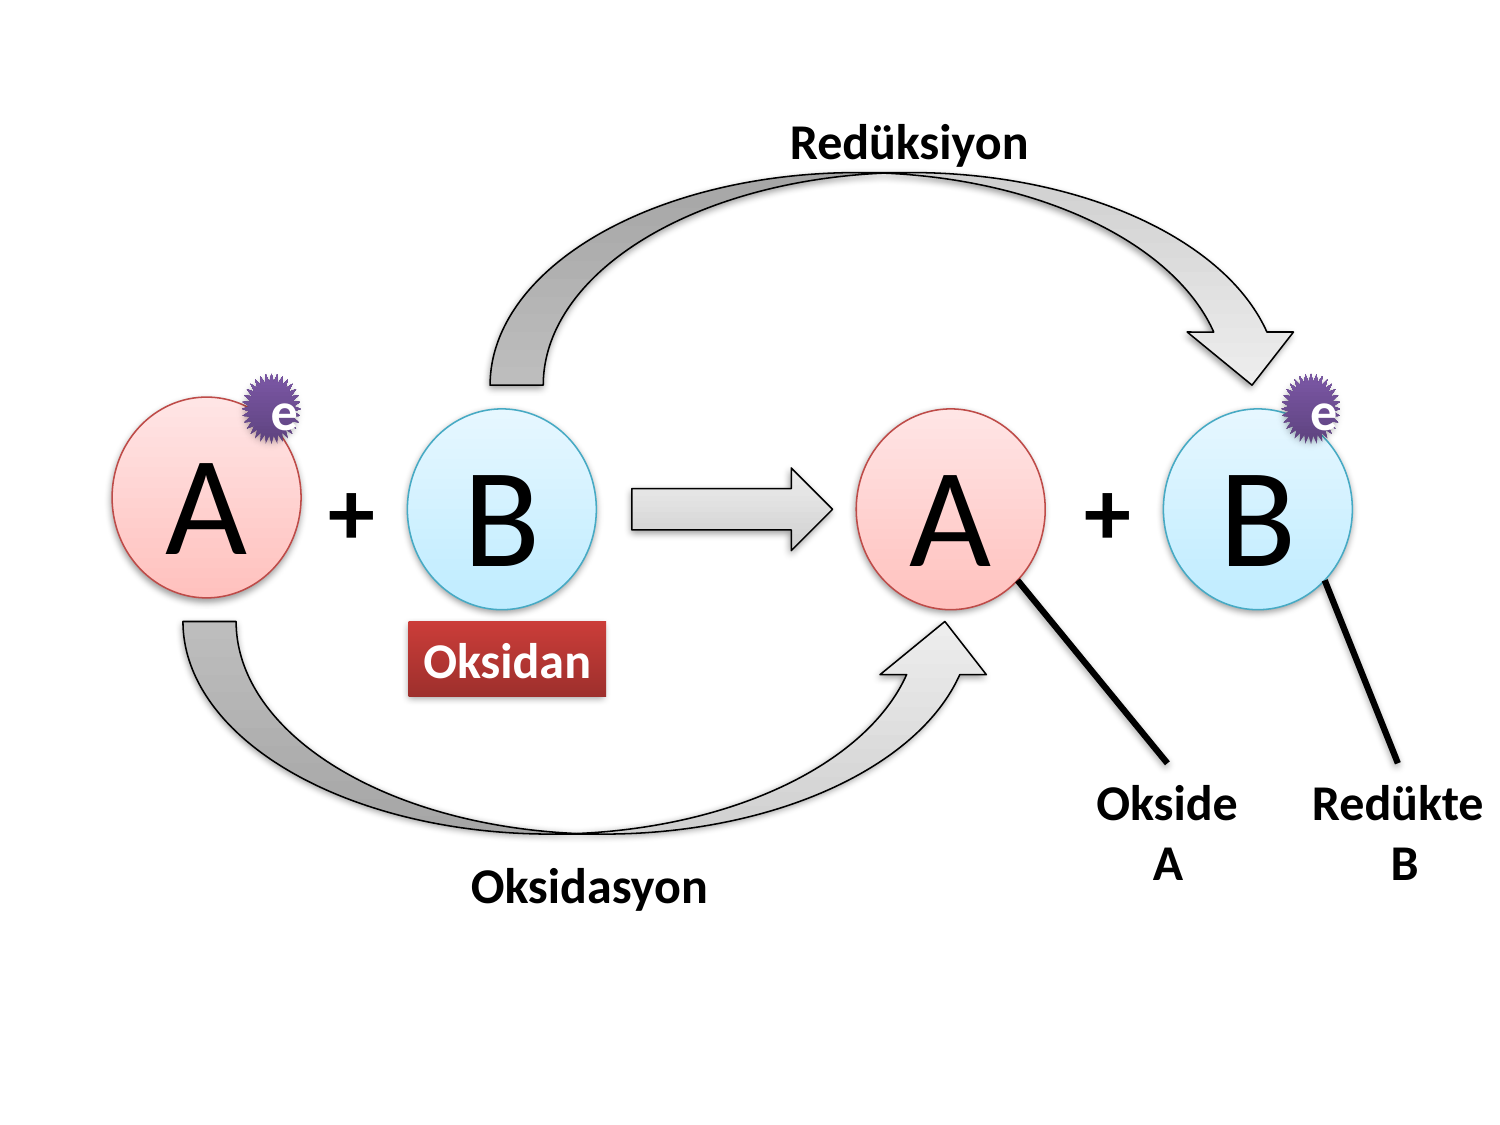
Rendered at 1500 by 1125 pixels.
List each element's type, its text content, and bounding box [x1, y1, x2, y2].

text_box B [1162, 408, 1354, 611]
text_box A [111, 396, 302, 599]
text_box Redükte B [1297, 763, 1499, 898]
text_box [1017, 580, 1168, 764]
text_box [1324, 580, 1399, 764]
text_box Oksidasyon [456, 845, 724, 921]
text_box [182, 620, 988, 835]
text_box + [313, 444, 390, 572]
text_box A [855, 408, 1046, 611]
text_box Oksidan [408, 621, 607, 697]
text_box [925, 177, 1295, 386]
text_box + [1069, 444, 1146, 572]
text_box e [242, 373, 302, 445]
text_box [631, 467, 834, 552]
text_box e [1281, 373, 1341, 445]
text_box Okside A [1081, 763, 1253, 898]
text_box B [406, 408, 598, 611]
text_box [489, 177, 843, 386]
text_box Redüksiyon [774, 101, 1044, 177]
